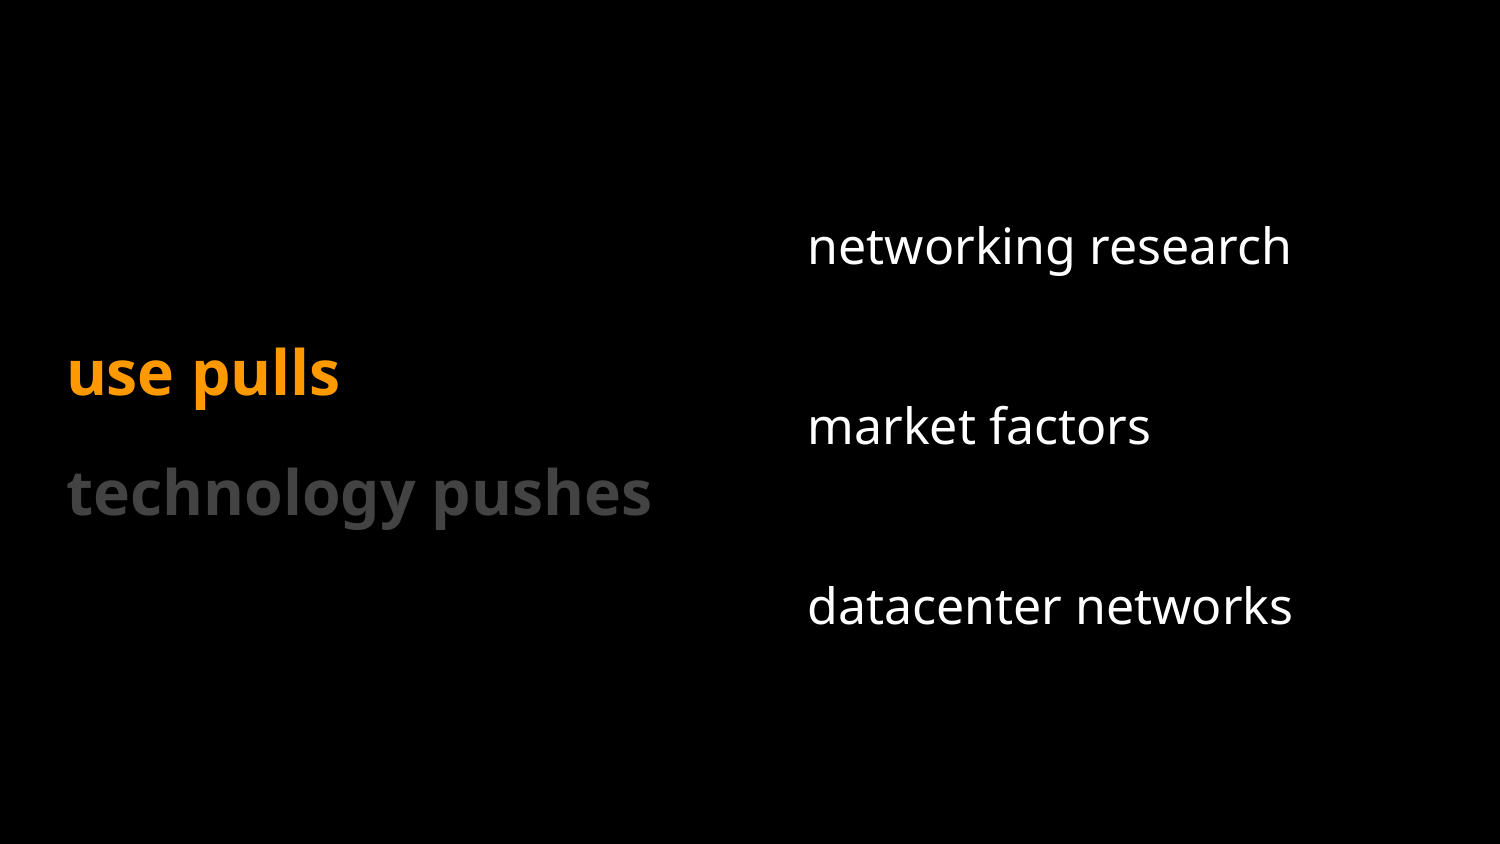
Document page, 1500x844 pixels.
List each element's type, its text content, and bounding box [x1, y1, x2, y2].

list use pulls technology pushes [51, 78, 708, 772]
text_box networking research market factors datacenter networks [792, 78, 1449, 772]
